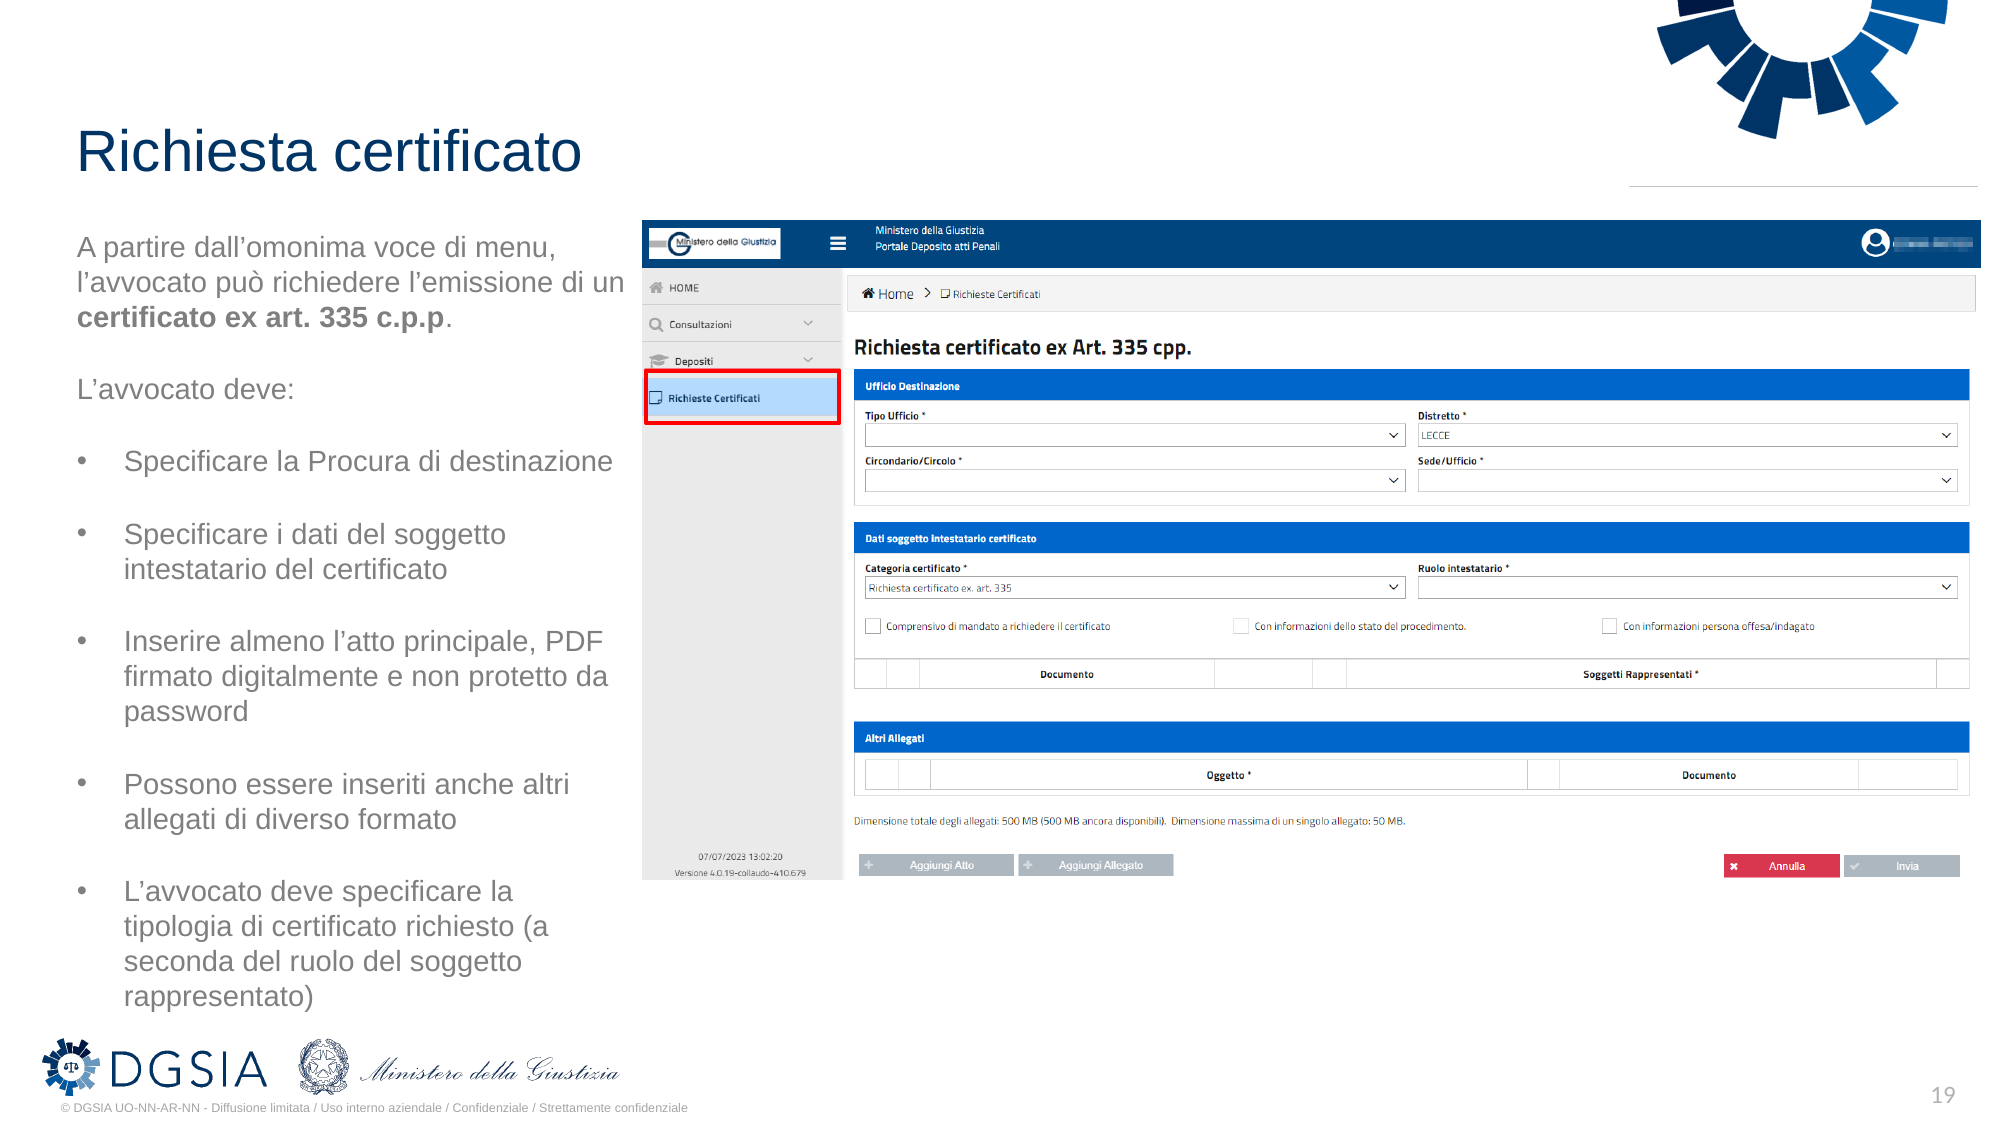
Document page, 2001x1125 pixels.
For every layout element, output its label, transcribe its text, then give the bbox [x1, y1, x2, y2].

picture [1630, 0, 1977, 187]
picture [42, 1038, 267, 1096]
slide_number 19 [1520, 1063, 1971, 1123]
picture [642, 220, 1981, 880]
text_box A partire dall’omonima voce di menu, l’avvocato può richiedere l’emissione di un certificato ex art. 335 c.p.p. L’avvocato deve: Specificare la Procura di destinazione Specificare i dati del soggetto intestatario del certificato Inserire almeno l’atto principale, PDF firmato digitalmente e non protetto da password Possono essere inseriti anche altri allegati di diverso formato L’avvocato deve specificare la tipologia di certificato richiesto (a seconda del ruolo del soggetto rappresentato) [62, 220, 643, 1093]
text_box Richiesta certificato [62, 105, 746, 191]
